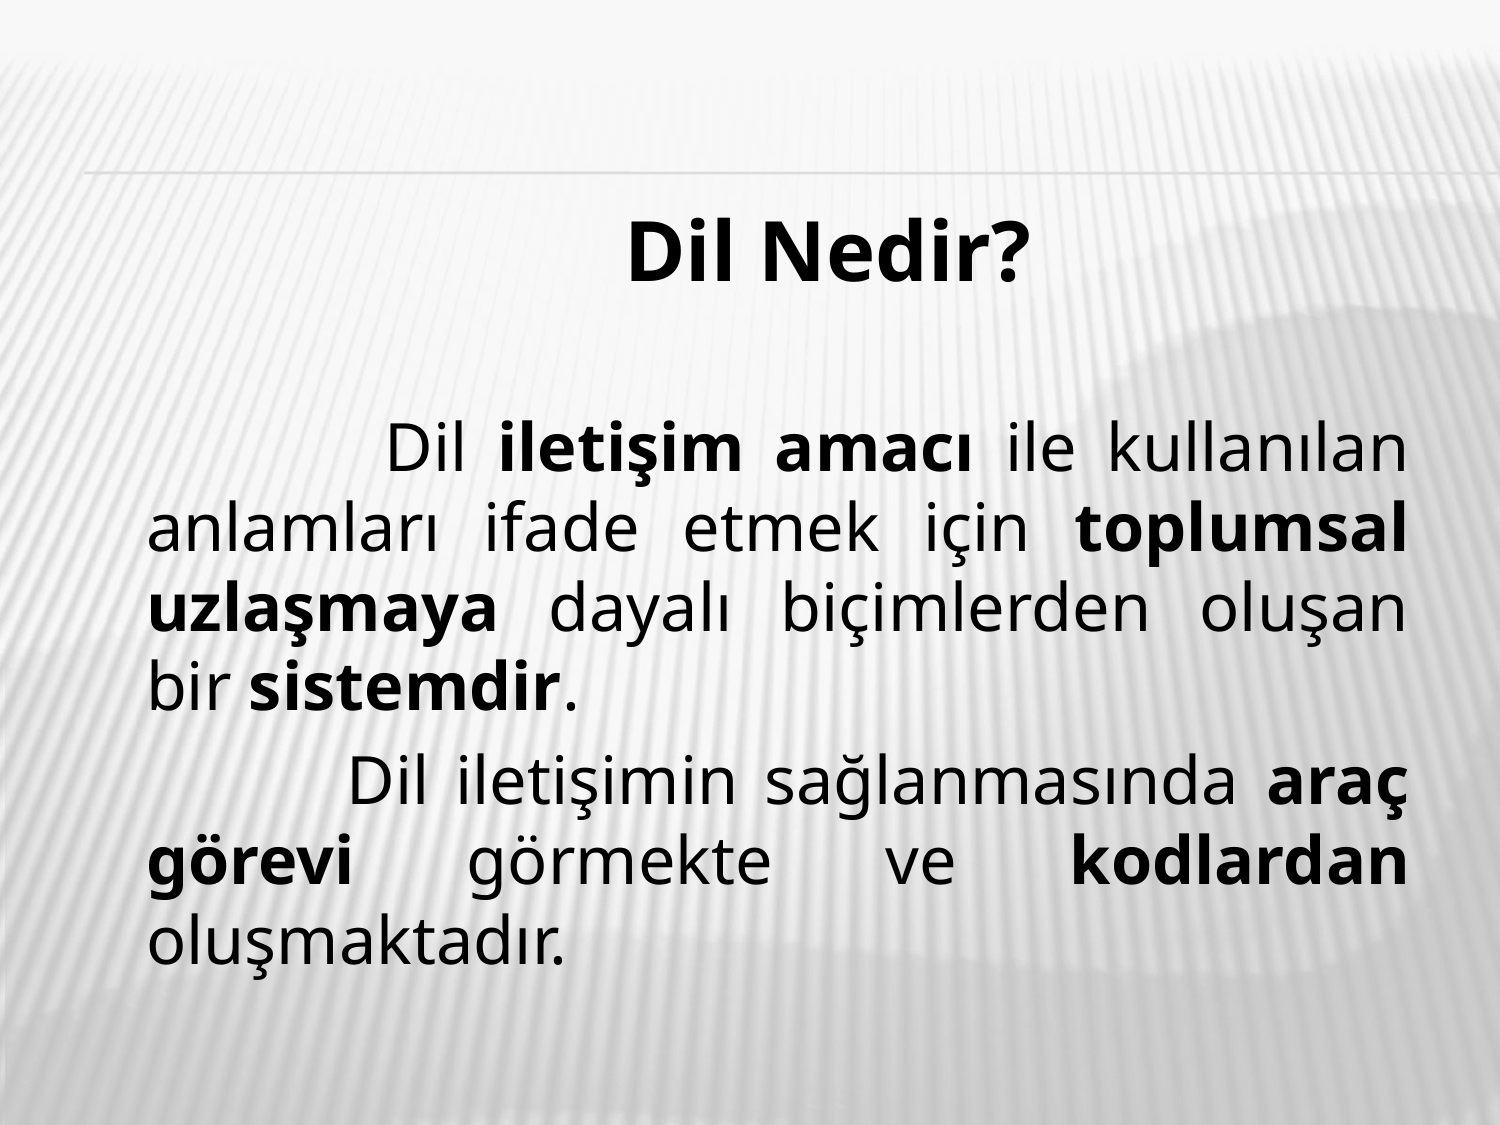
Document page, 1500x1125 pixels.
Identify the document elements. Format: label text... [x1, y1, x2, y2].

list Dil Nedir? Dil iletişim amacı ile kullanılan anlamları ifade etmek için toplumsal uzlaşmaya dayalı biçimlerden oluşan bir sistemdir. Dil iletişimin sağlanmasında araç görevi görmekte ve kodlardan oluşmaktadır. [75, 93, 1425, 1005]
